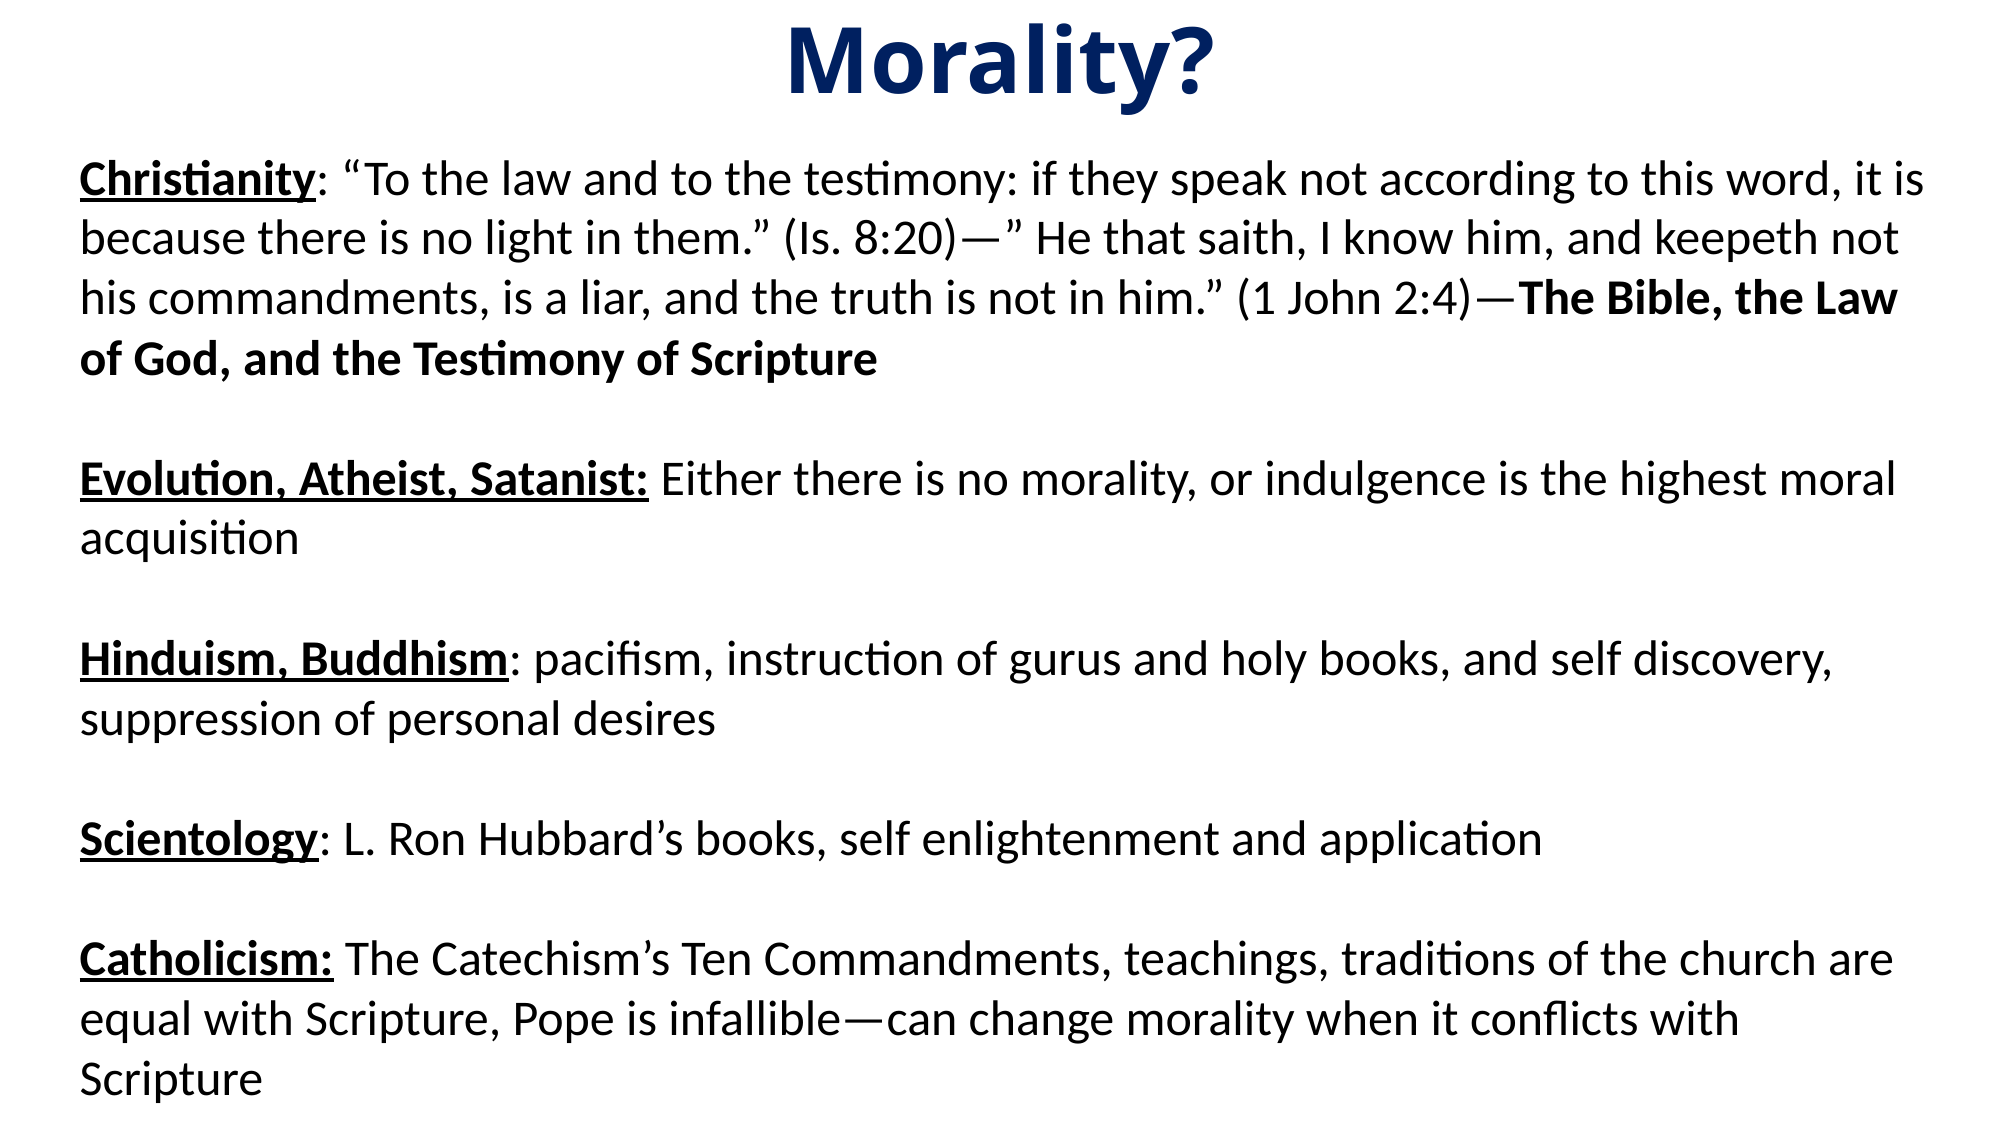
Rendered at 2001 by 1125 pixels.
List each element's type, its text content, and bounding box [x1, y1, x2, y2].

title Morality? [137, 0, 1863, 137]
text_box Christianity: “To the law and to the testimony: if they speak not according to this word, it is because there is no light in them.” (Is. 8:20)—” He that saith, I know him, and keepeth not his commandments, is a liar, and the truth is not in him.” (1 John 2:4)—The Bible, the Law of God, and the Testimony of Scripture Evolution, Atheist, Satanist: Either there is no morality, or indulgence is the highest moral acquisition Hinduism, Buddhism: pacifism, instruction of gurus and holy books, and self discovery, suppression of personal desires Scientology: L. Ron Hubbard’s books, self enlightenment and application Catholicism: The Catechism’s Ten Commandments, teachings, traditions of the church are equal with Scripture, Pope is infallible—can change morality when it conflicts with Scripture [64, 137, 1947, 1125]
